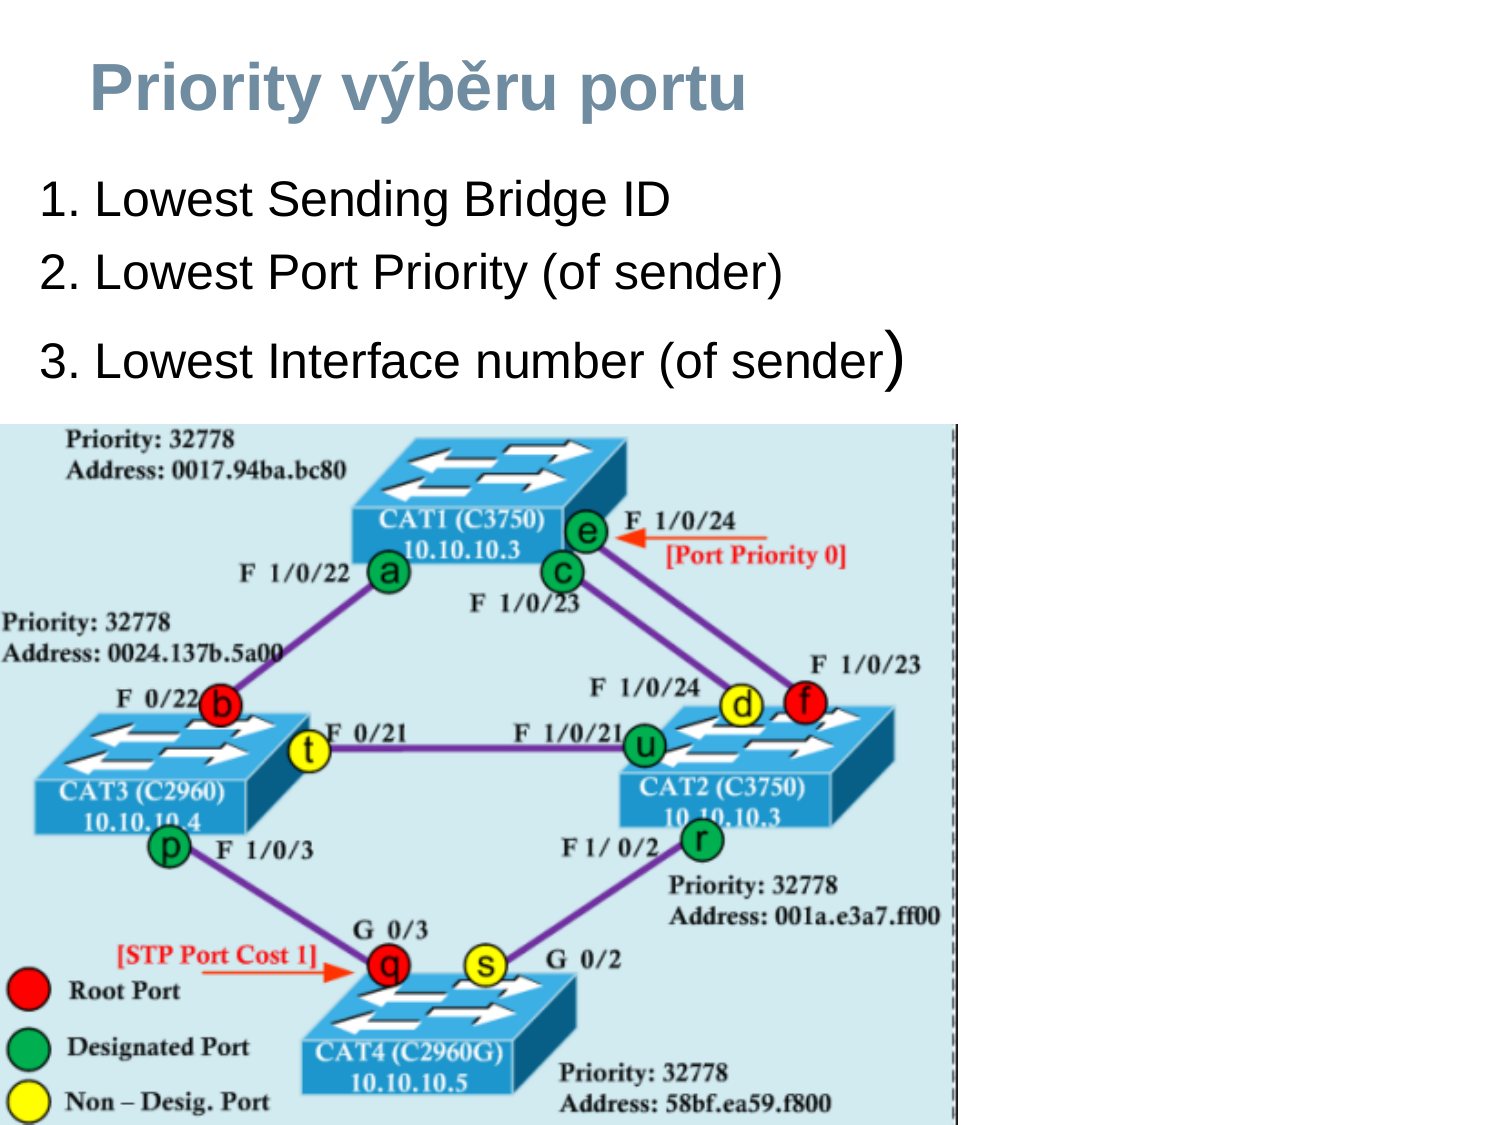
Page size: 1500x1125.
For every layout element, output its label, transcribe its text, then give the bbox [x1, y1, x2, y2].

text_box 1. Lowest Sending Bridge ID 2. Lowest Port Priority (of sender) 3. Lowest Interface number (of sender) [24, 159, 1389, 492]
title Priority výběru portu [75, 45, 1425, 233]
picture [0, 424, 958, 1125]
